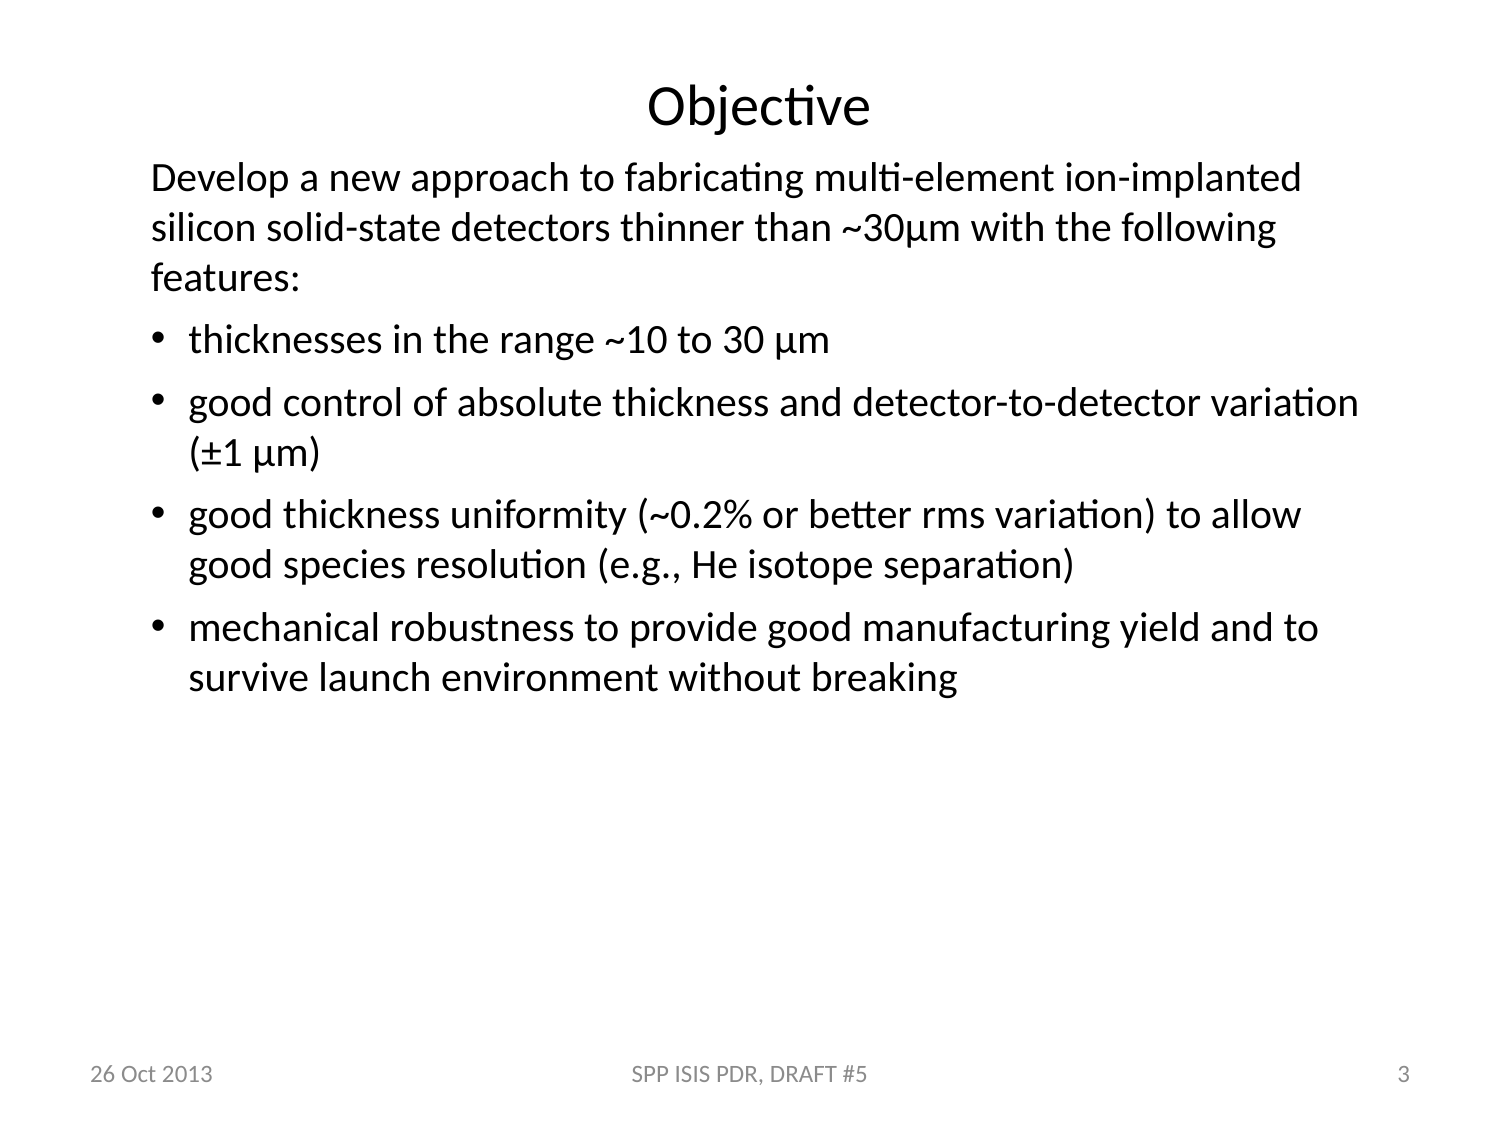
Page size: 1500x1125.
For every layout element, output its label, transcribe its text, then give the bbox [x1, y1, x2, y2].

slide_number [75, 1042, 425, 1103]
slide_number 3 [1074, 1042, 1425, 1103]
text_box Objective Develop a new approach to fabricating multi-element ion-implanted silicon solid-state detectors thinner than ~30μm with the following features: thicknesses in the range ~10 to 30 μm good control of absolute thickness and detector-to-detector variation (±1 μm) good thickness uniformity (~0.2% or better rms variation) to allow good species resolution (e.g., He isotope separation) mechanical robustness to provide good manufacturing yield and to survive launch environment without breaking [136, 59, 1384, 708]
footer SPP ISIS PDR, DRAFT #5 [512, 1042, 988, 1103]
